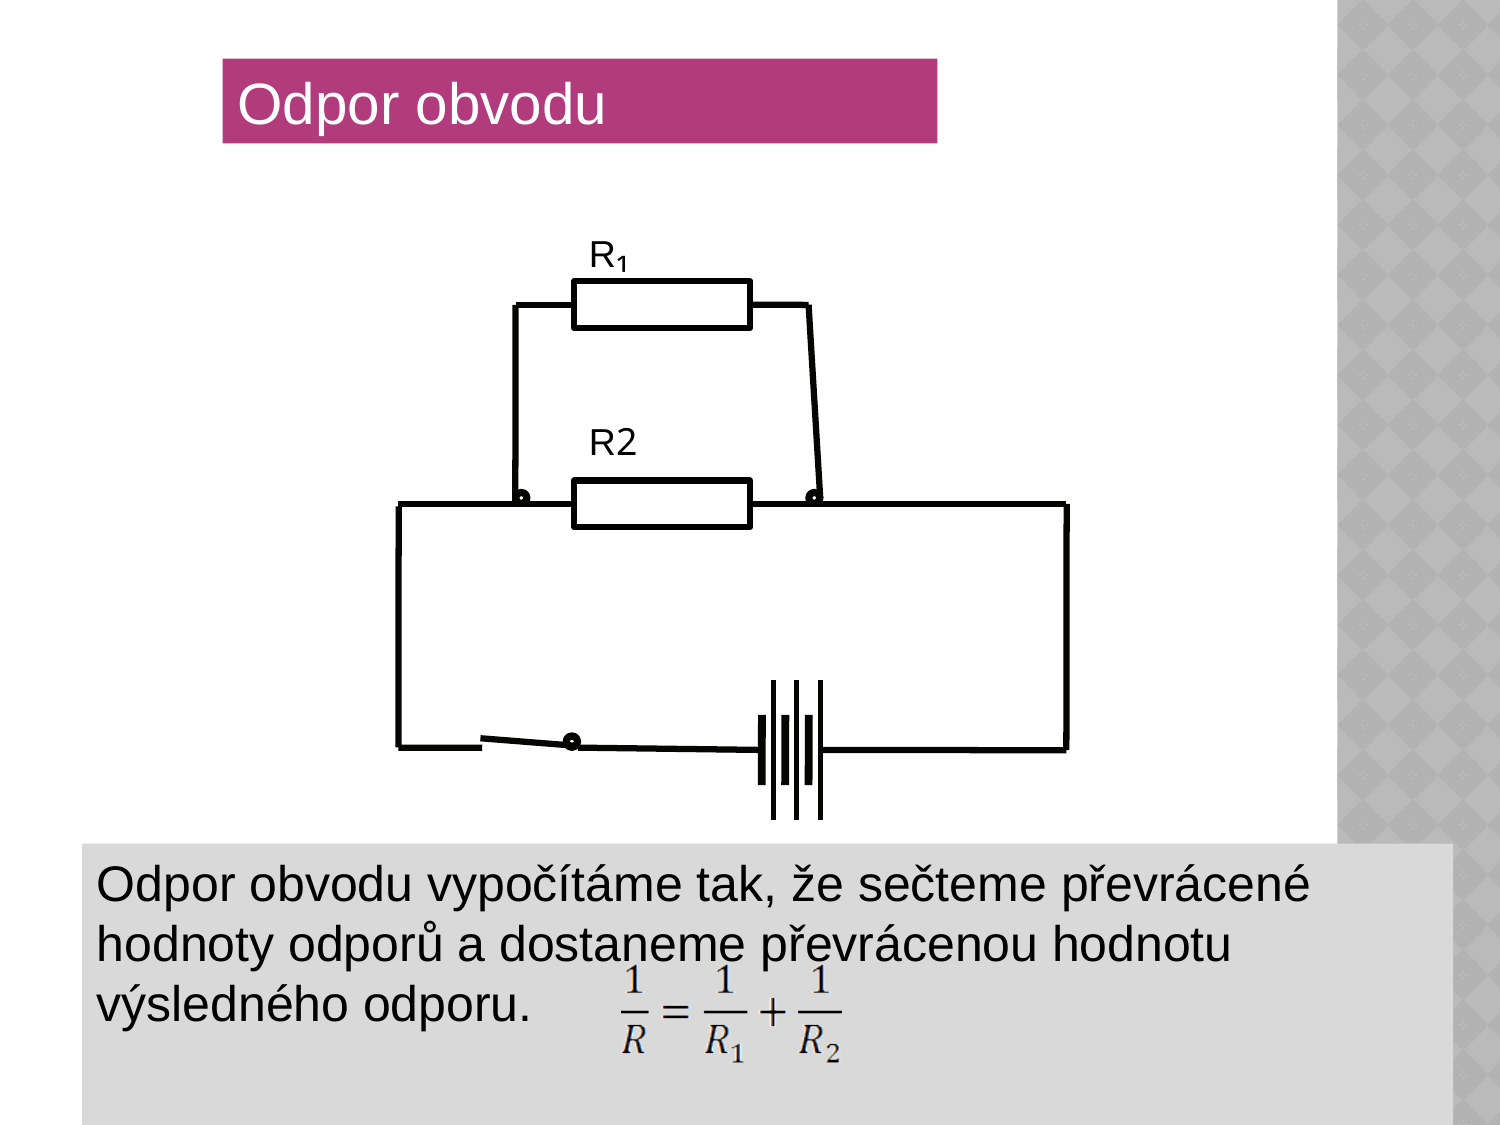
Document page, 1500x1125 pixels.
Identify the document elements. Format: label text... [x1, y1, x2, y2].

text_box Odpor obvodu [222, 75, 938, 144]
text_box Odpor obvodu vypočítáme tak, že sečteme převrácené hodnoty odporů a dostaneme převrácenou hodnotu výsledného odporu. [82, 843, 1454, 1125]
text_box [0, 0, 1500, 75]
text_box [398, 222, 1068, 821]
picture [620, 960, 842, 1071]
